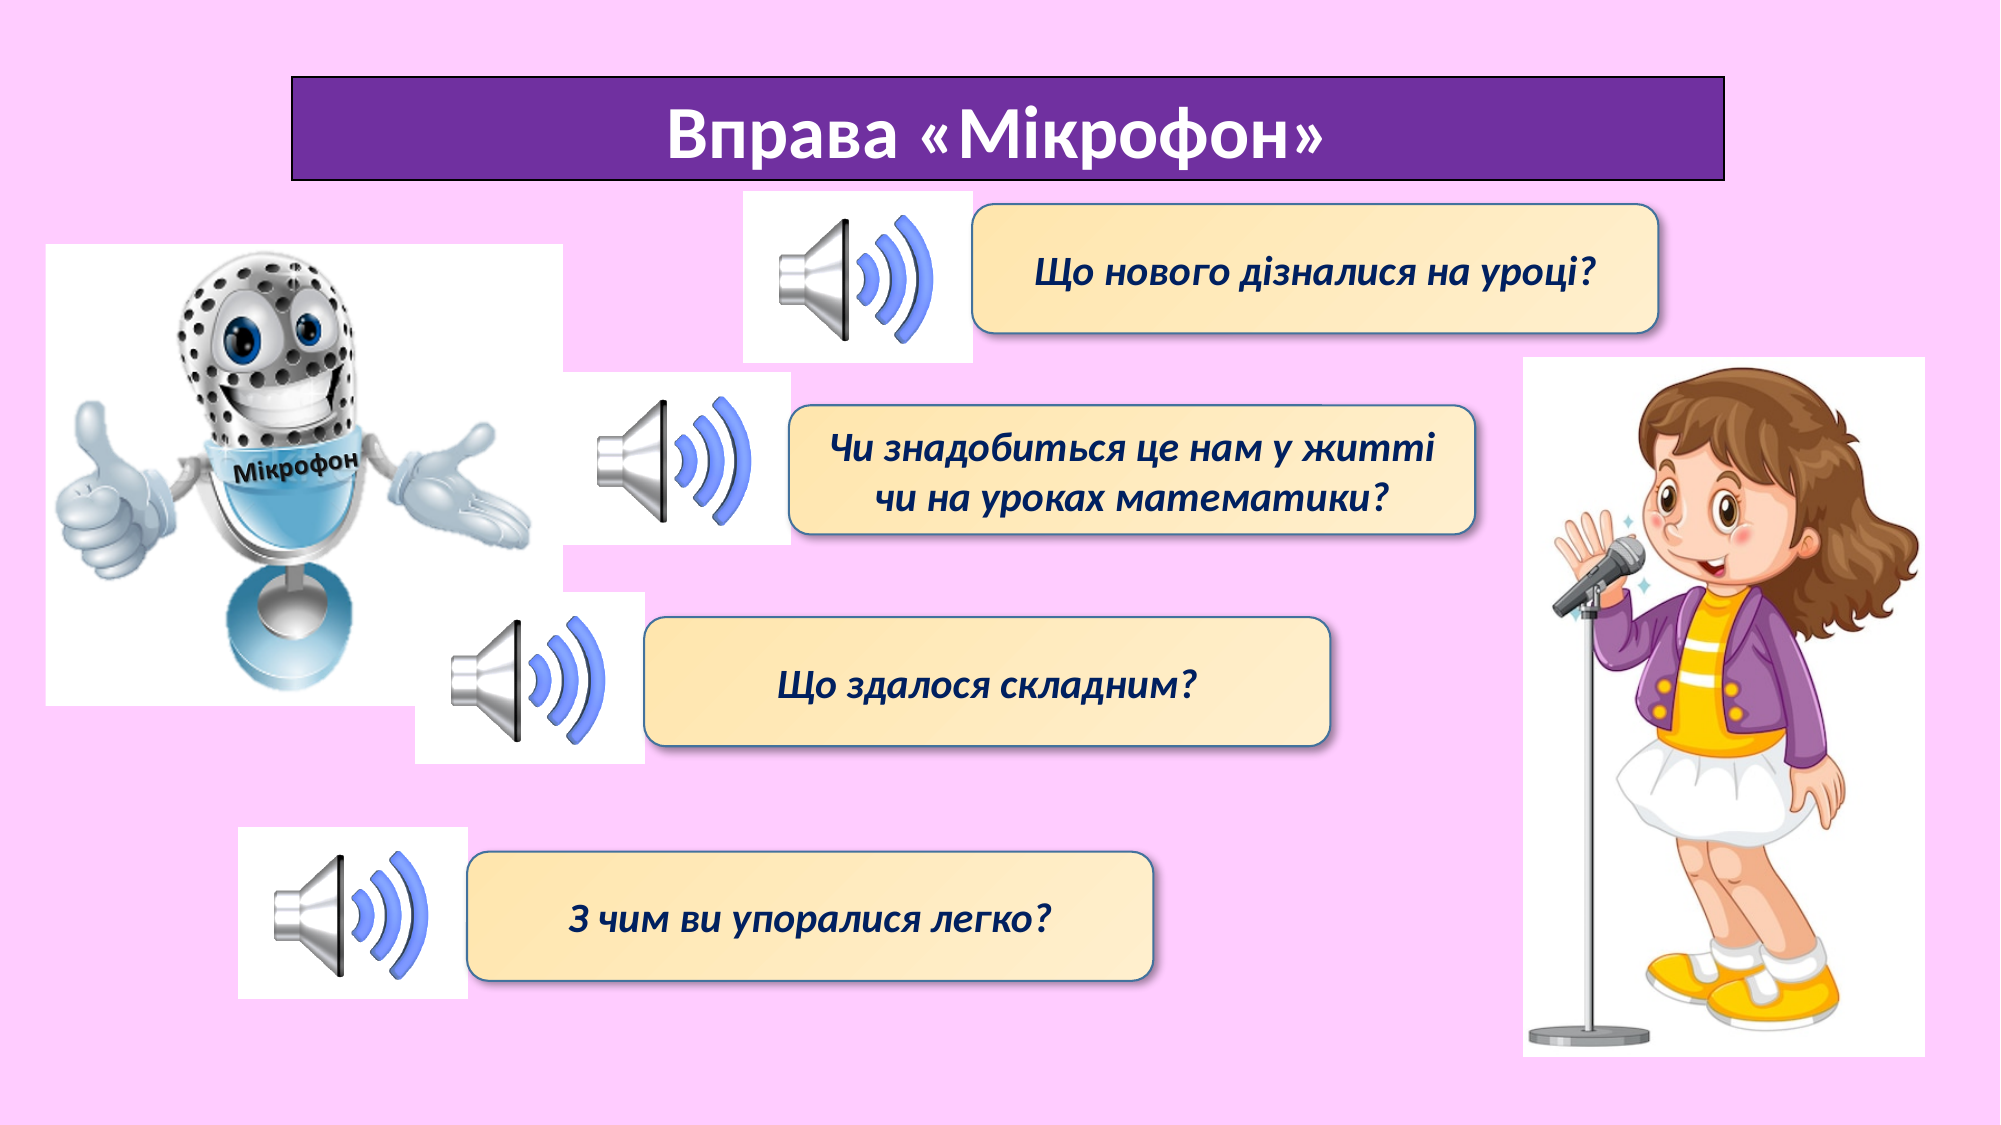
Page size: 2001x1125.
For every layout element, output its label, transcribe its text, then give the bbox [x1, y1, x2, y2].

text_box З чим ви упоралися легко? [468, 850, 1155, 982]
picture [1523, 357, 1925, 1057]
text_box Чи знадобиться це нам у житті чи на уроках математики? [791, 404, 1477, 536]
text_box Що нового дізналися на уроці? [973, 203, 1660, 335]
picture [743, 191, 973, 363]
picture [45, 244, 791, 764]
text_box Вправа «Мікрофон» [291, 76, 1725, 181]
text_box Що здалося складним? [645, 616, 1332, 748]
picture [238, 827, 468, 999]
